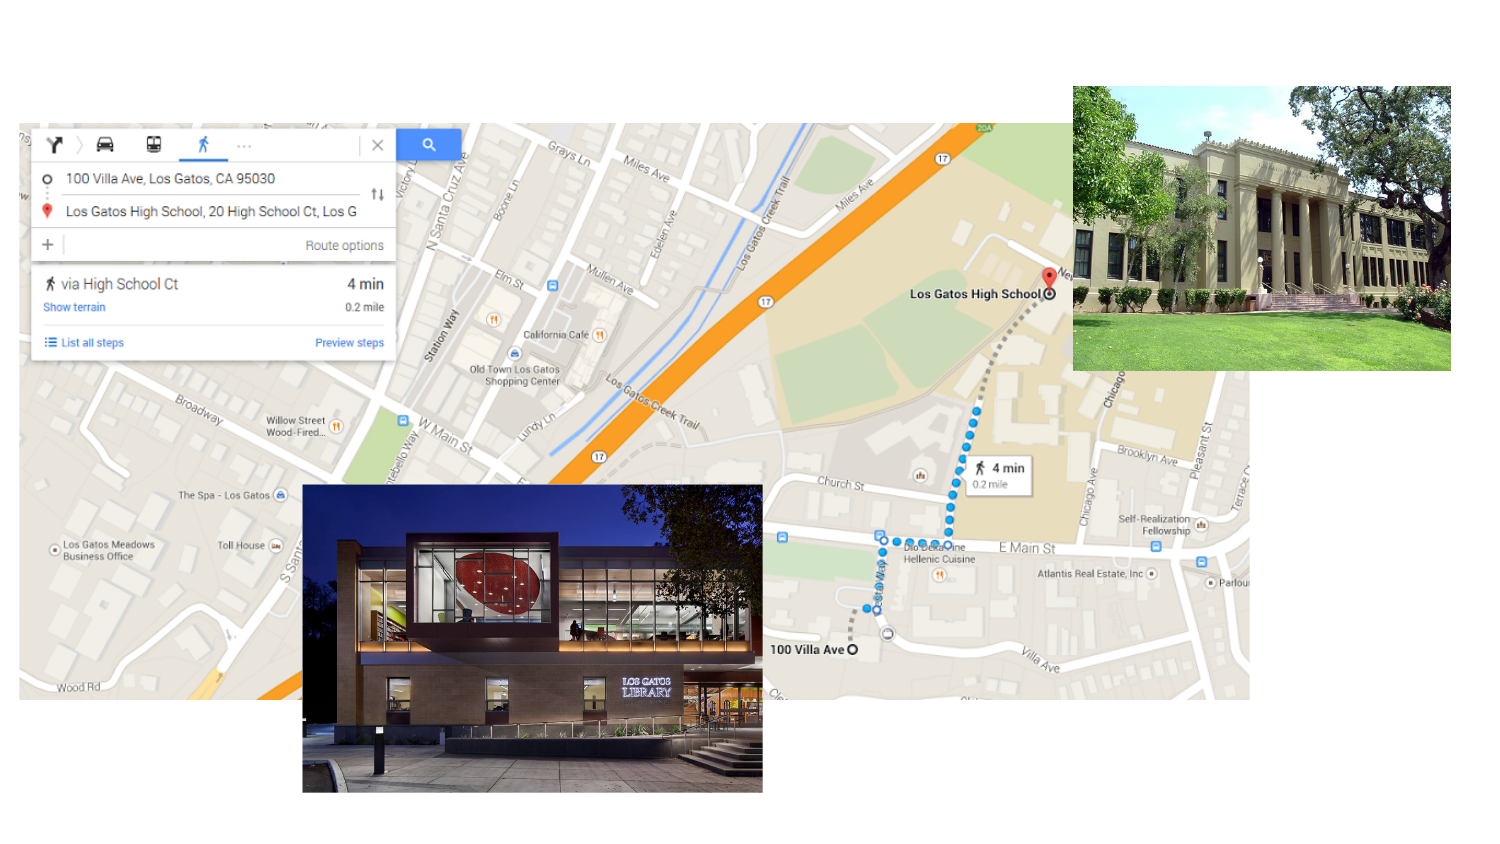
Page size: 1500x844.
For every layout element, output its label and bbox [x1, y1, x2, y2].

picture [19, 86, 1452, 793]
